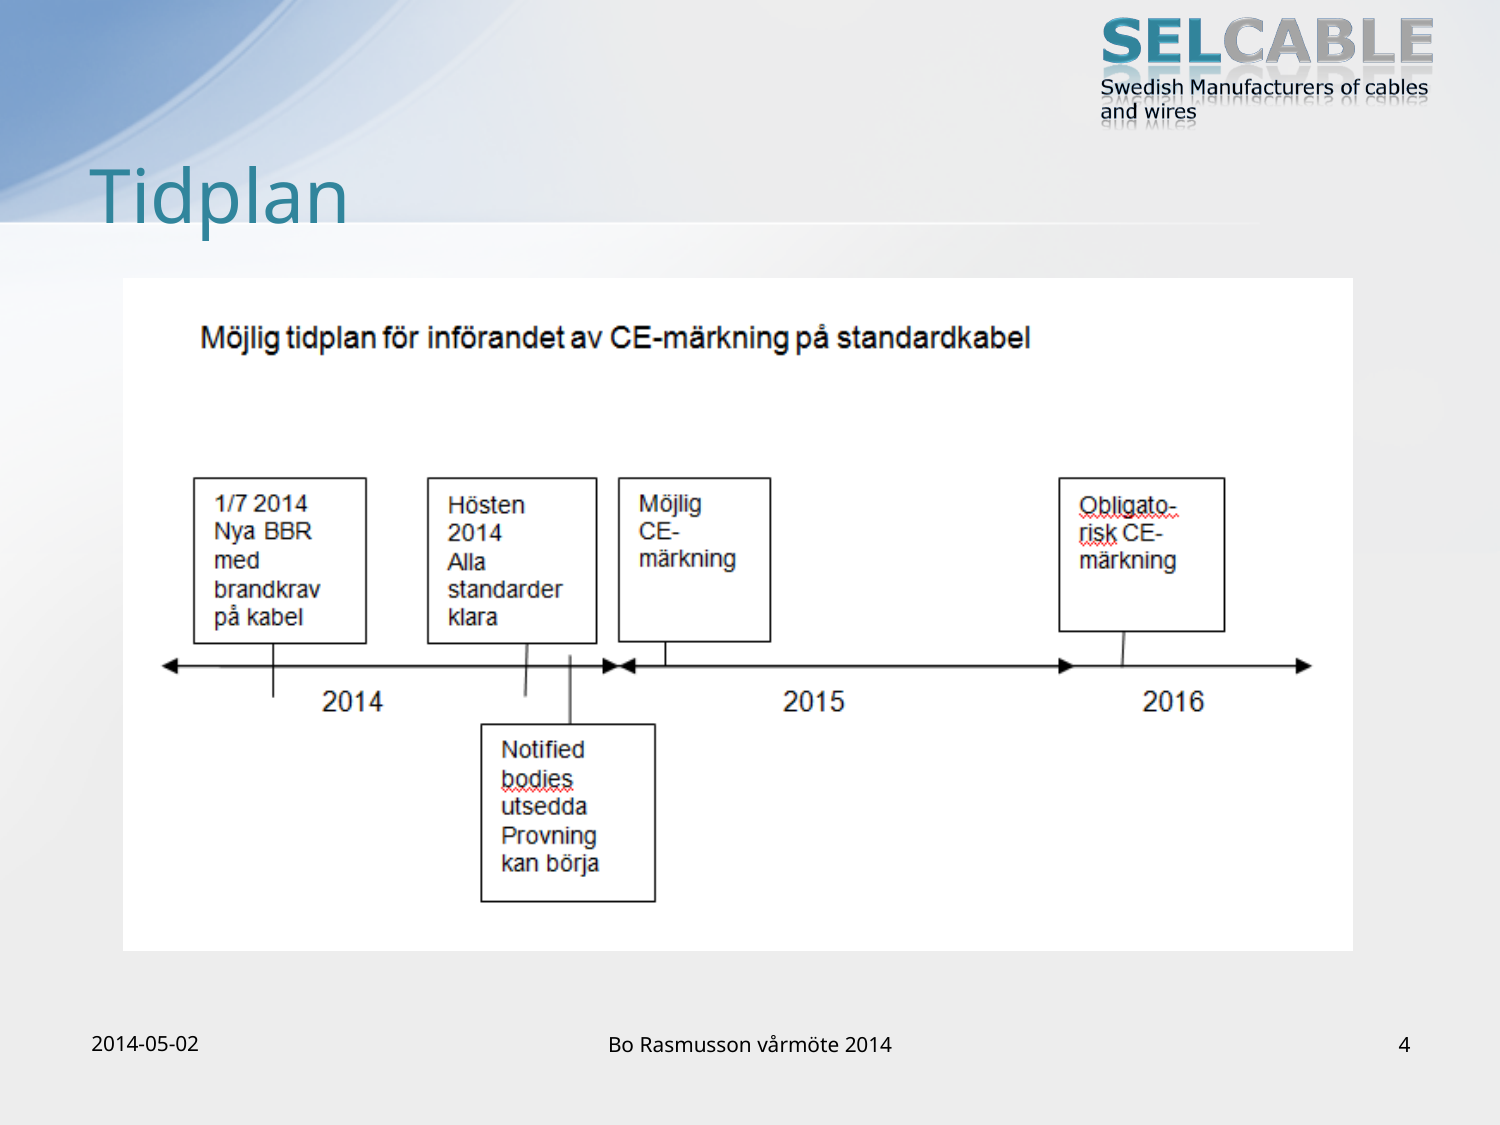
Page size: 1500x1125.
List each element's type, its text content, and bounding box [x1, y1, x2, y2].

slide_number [76, 1023, 427, 1102]
picture [0, 0, 1500, 1125]
slide_number 4 [1074, 1024, 1425, 1103]
title Tidplan [75, 58, 1425, 247]
footer Bo Rasmusson vårmöte 2014 [512, 1024, 988, 1103]
